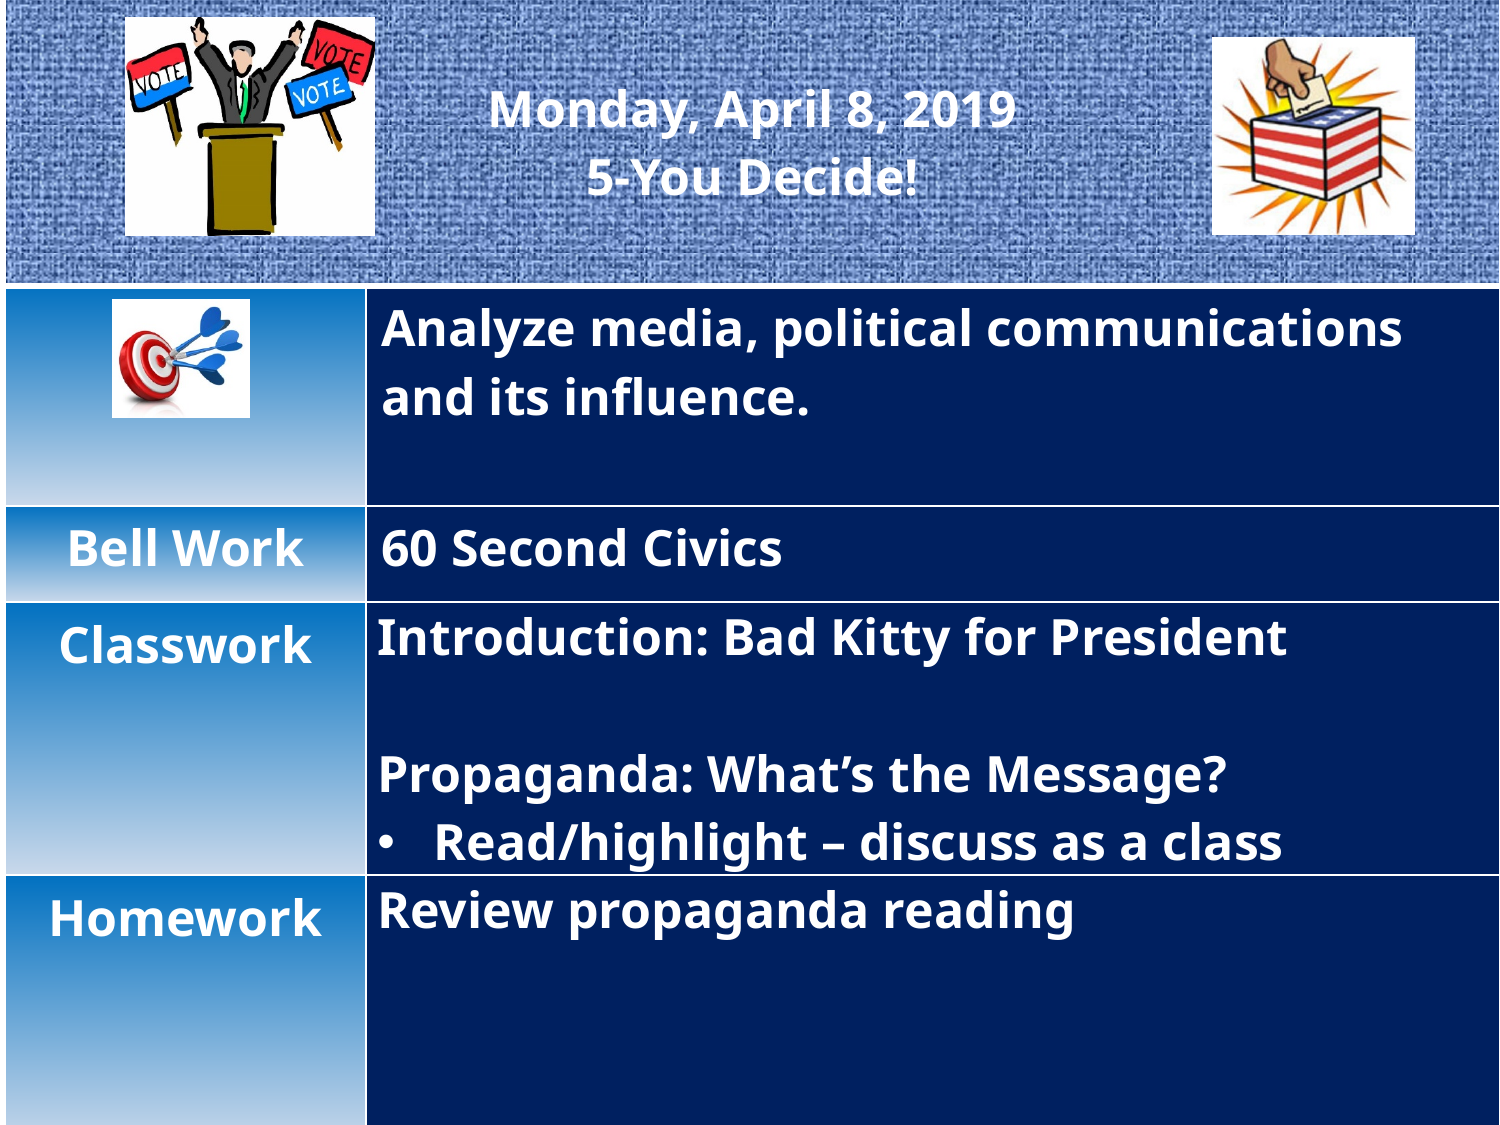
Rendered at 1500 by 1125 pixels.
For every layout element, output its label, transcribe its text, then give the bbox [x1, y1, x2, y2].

table_header Monday, April 8, 2019 5-You Decide! [6, 0, 1499, 283]
table_cell 60 Second Civics [367, 507, 1499, 601]
table_cell Review propaganda reading [367, 876, 1499, 1125]
picture [1212, 37, 1416, 235]
table_cell Bell Work [6, 507, 365, 601]
table_cell Homework [6, 876, 365, 1125]
table_cell Analyze media, political communications and its influence. [367, 289, 1499, 505]
picture [124, 16, 376, 236]
table_cell Introduction: Bad Kitty for President Propaganda: What’s the Message? Read/highlight – discuss as a class [367, 603, 1499, 874]
table_cell Classwork [6, 603, 365, 874]
picture [112, 299, 251, 418]
table_cell [6, 289, 365, 505]
